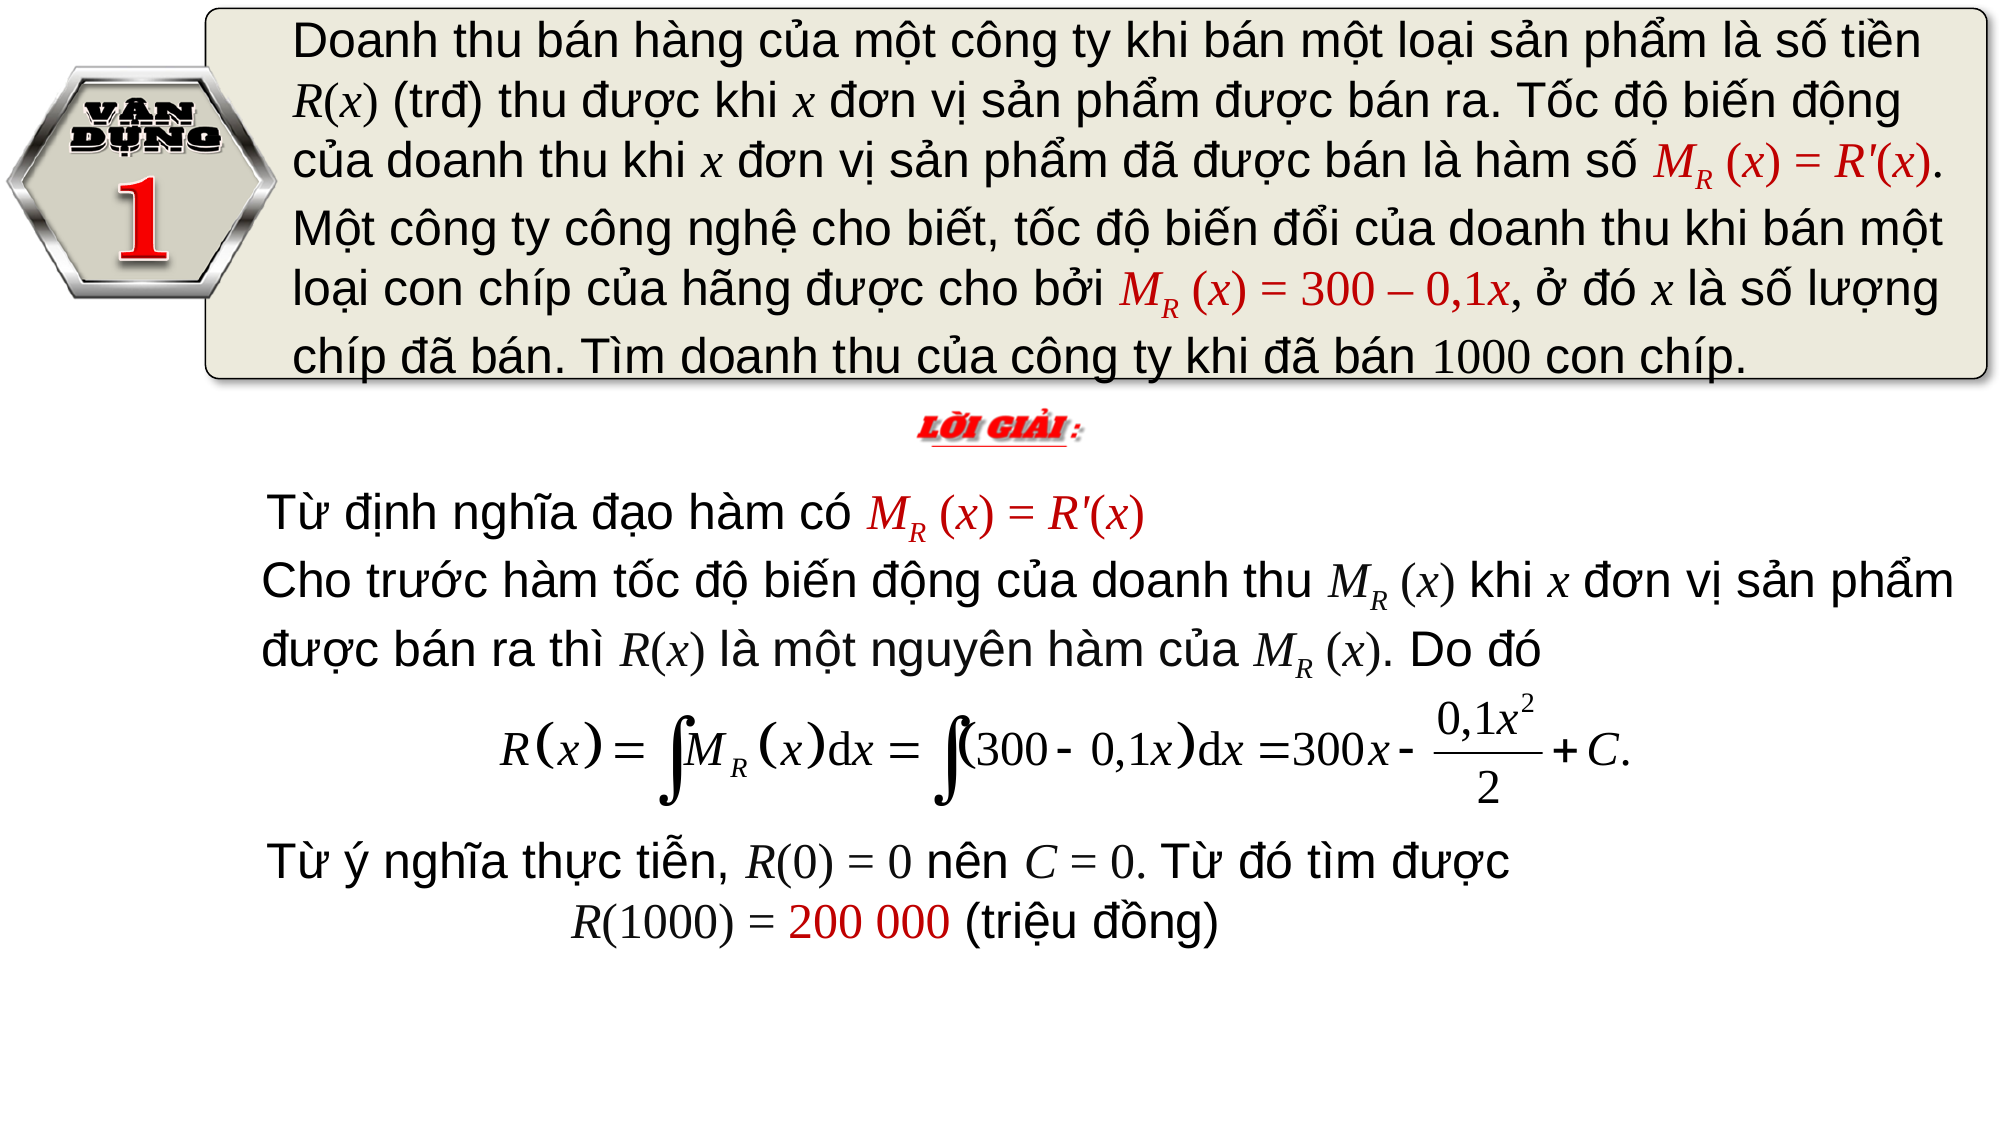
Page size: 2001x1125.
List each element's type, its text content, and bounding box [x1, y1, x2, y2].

text_box Cho trước hàm tốc độ biến động của doanh thu MR (x) khi x đơn vị sản phẩm được bán ra thì R(x) là một nguyên hàm của MR (x). Do đó [246, 540, 2000, 692]
text_box Từ ý nghĩa thực tiễn, R(0) = 0 nên C = 0. Từ đó tìm được R(1000) = 200 000 (triệu đồng) [251, 820, 1540, 956]
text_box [490, 679, 1636, 815]
text_box Từ định nghĩa đạo hàm có MR (x) = R'(x) [251, 472, 1161, 540]
picture [912, 404, 1088, 447]
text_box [0, 0, 1988, 379]
